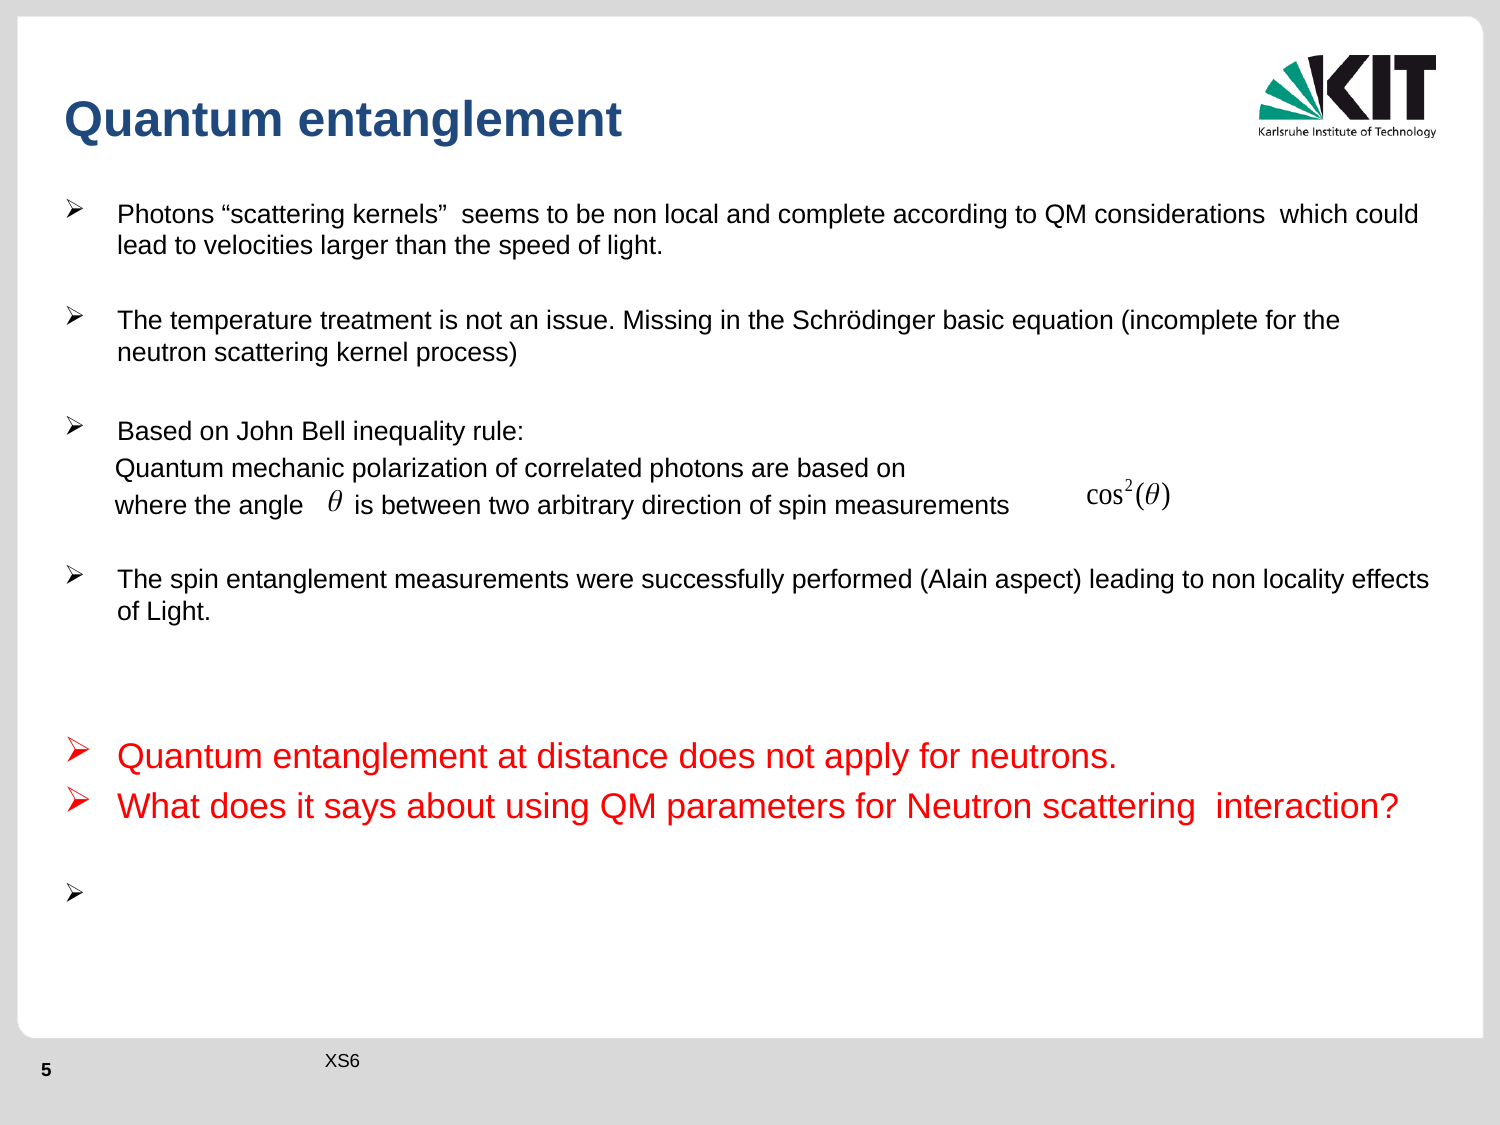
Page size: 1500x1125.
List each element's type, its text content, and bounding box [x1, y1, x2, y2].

list Photons “scattering kernels” seems to be non local and complete according to QM considerations which could lead to velocities larger than the speed of light. The temperature treatment is not an issue. Missing in the Schrödinger basic equation (incomplete for the neutron scattering kernel process) Based on John Bell inequality rule: Quantum mechanic polarization of correlated photons are based on where the angle is between two arbitrary direction of spin measurements The spin entanglement measurements were successfully performed (Alain aspect) leading to non locality effects of Light. Quantum entanglement at distance does not apply for neutrons. What does it says about using QM parameters for Neutron scattering interaction? [64, 196, 1436, 1000]
title Quantum entanglement [64, 54, 1198, 147]
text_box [1082, 470, 1176, 520]
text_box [324, 484, 348, 520]
footer XS6 [324, 1049, 1022, 1085]
picture [0, 0, 1500, 1125]
